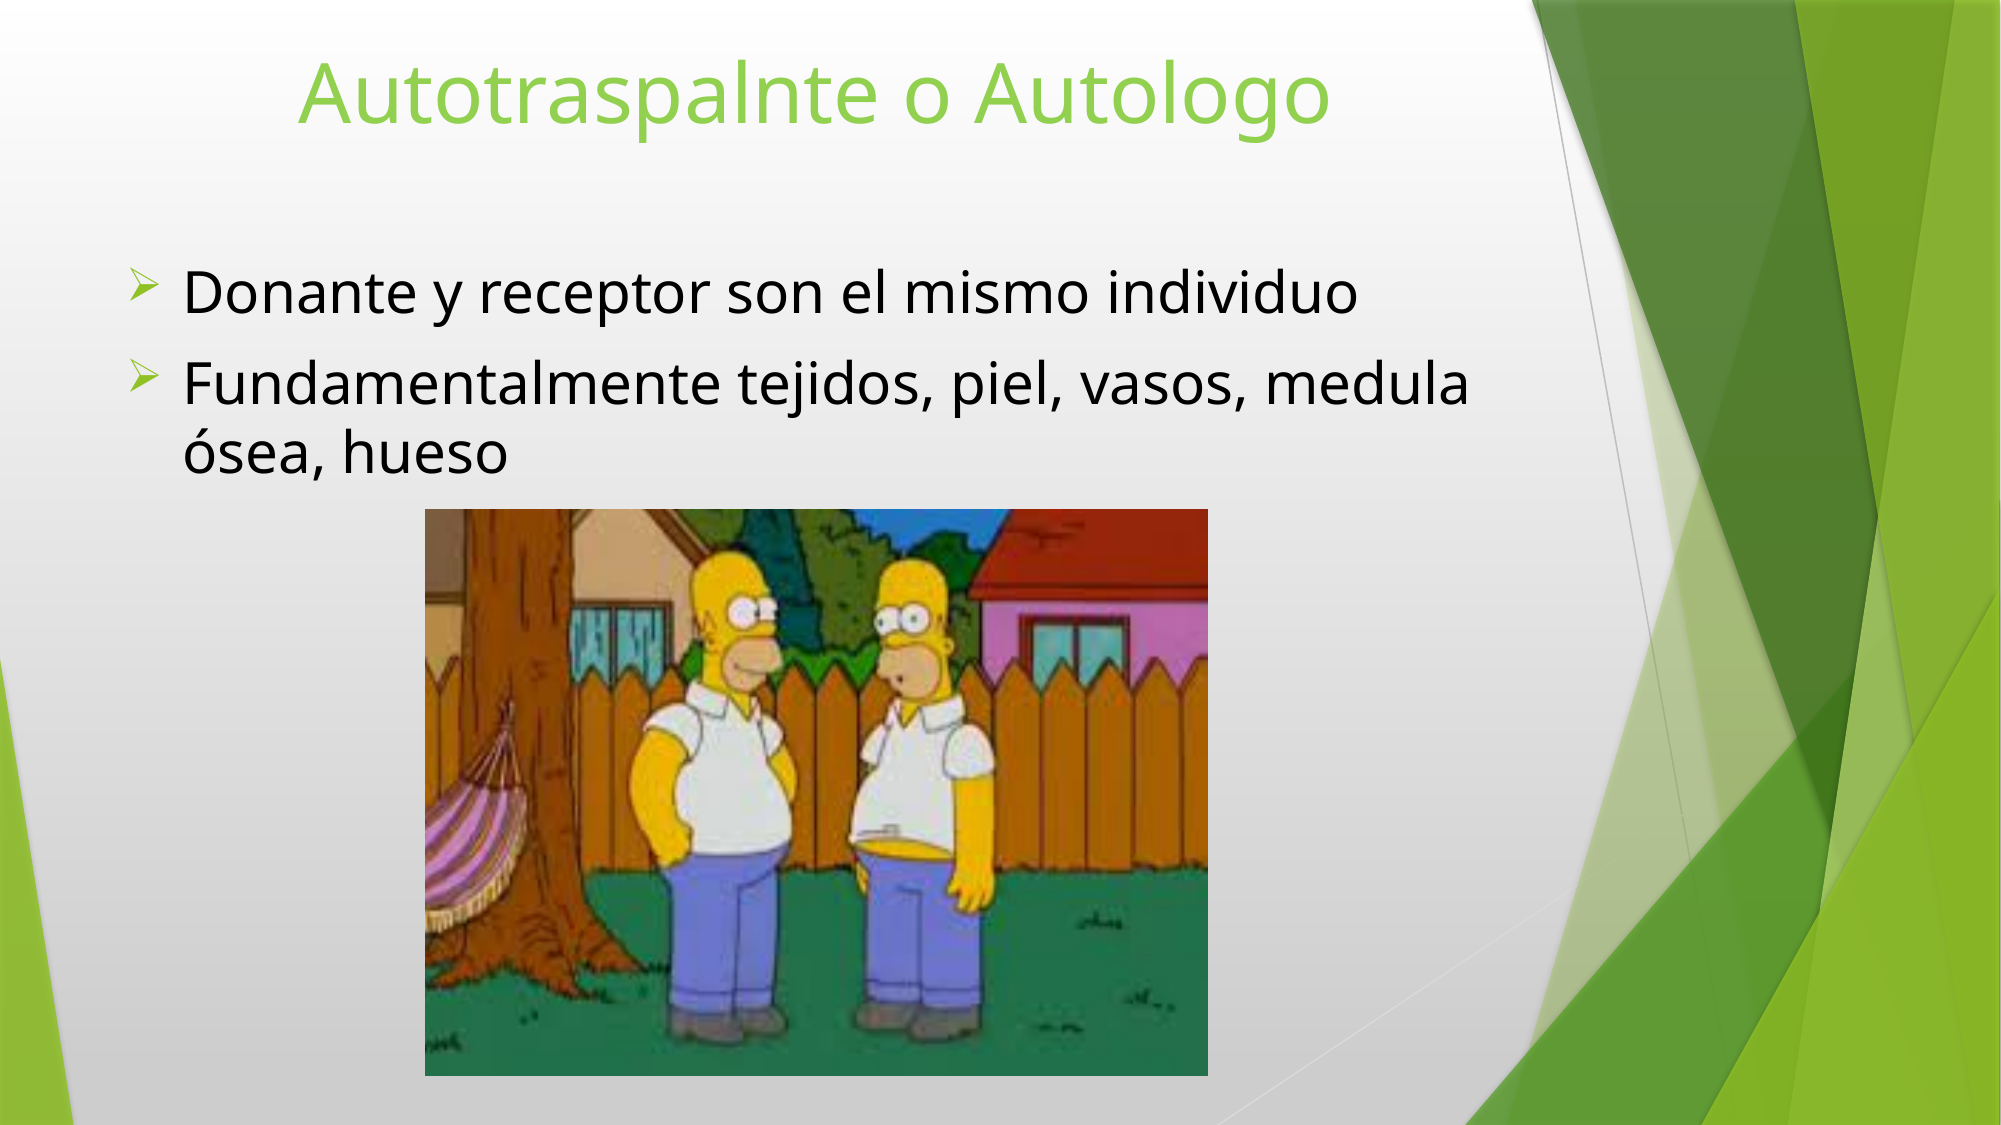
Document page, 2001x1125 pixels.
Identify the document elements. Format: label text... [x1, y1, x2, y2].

title Autotraspalnte o Autologo [111, 40, 1522, 247]
picture [424, 508, 1208, 1077]
list Donante y receptor son el mismo individuo Fundamentalmente tejidos, piel, vasos, medula ósea, hueso [111, 247, 1522, 846]
